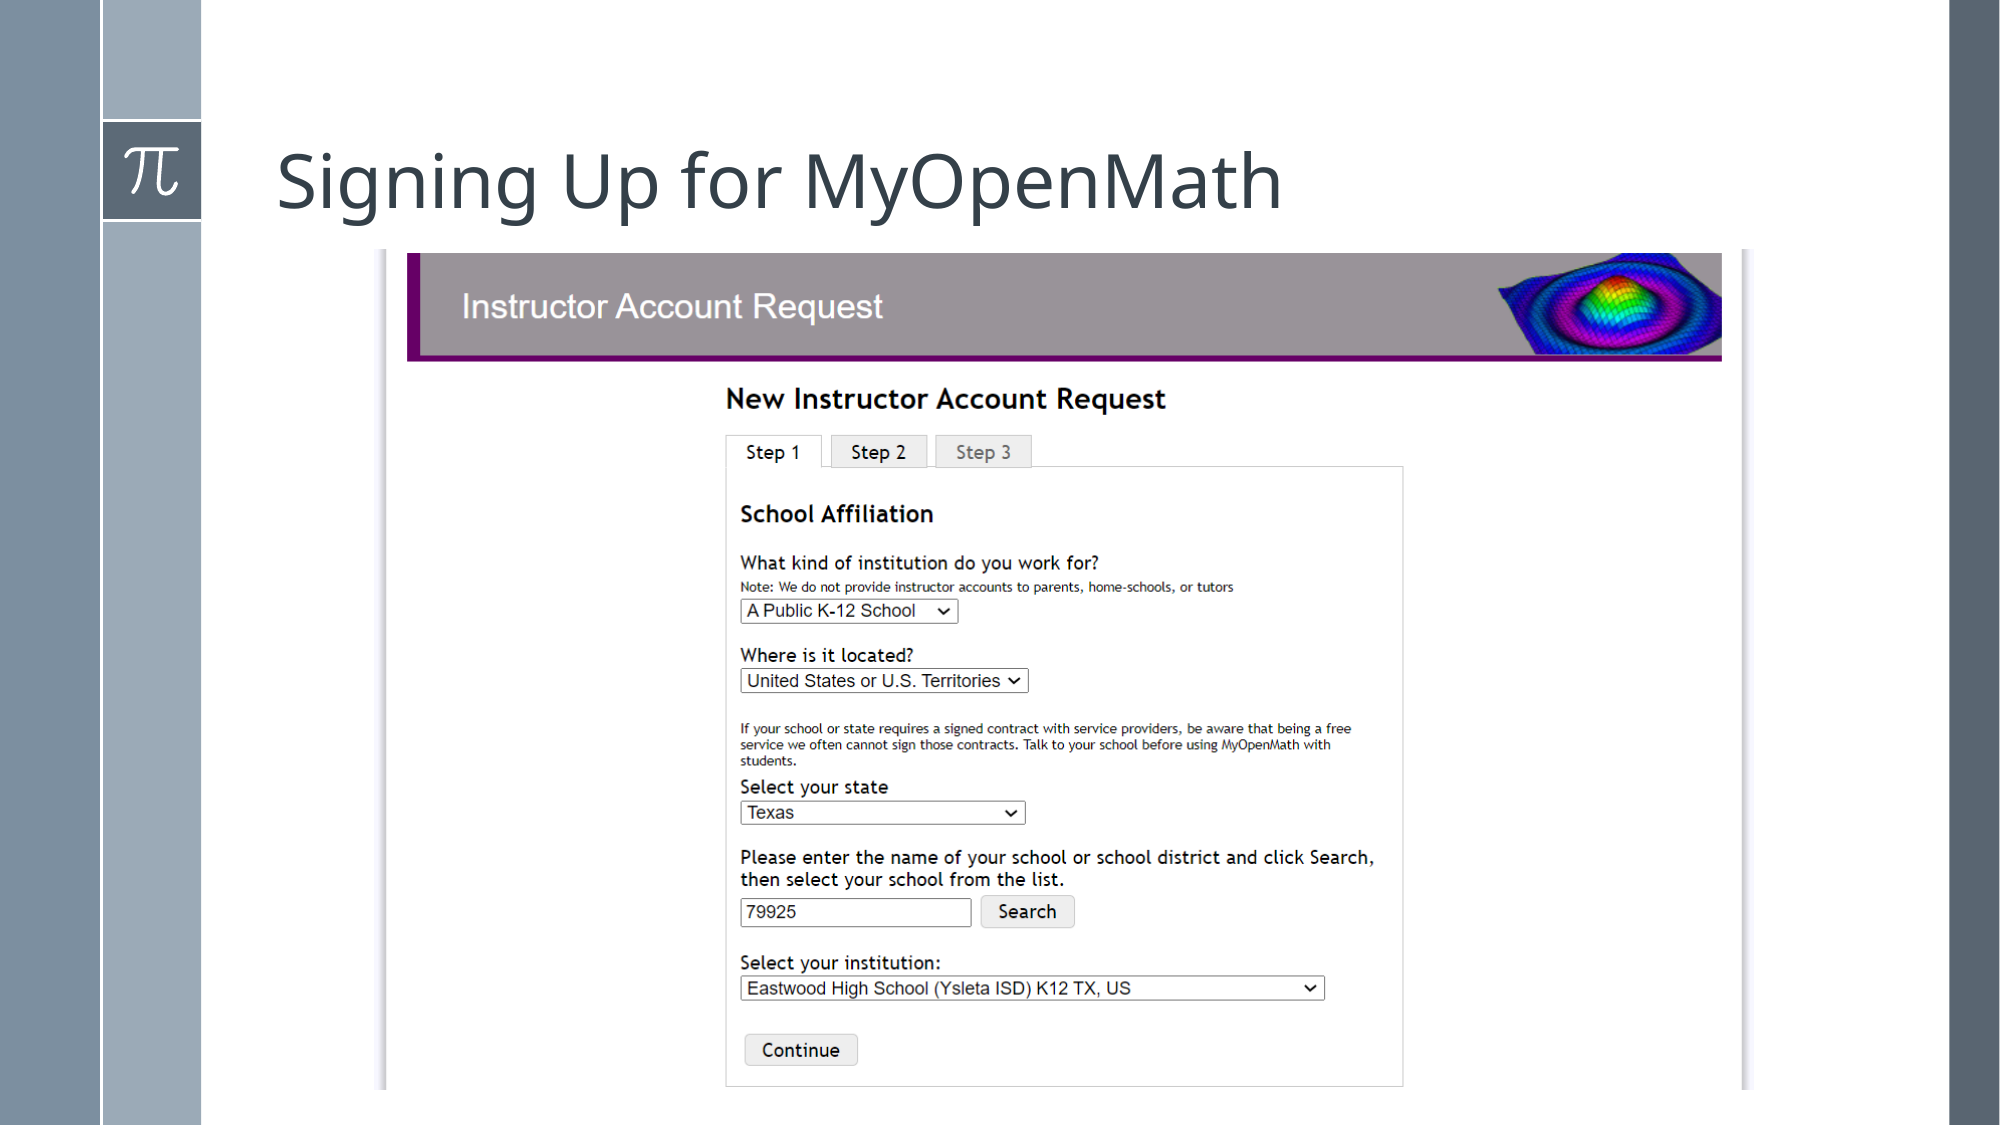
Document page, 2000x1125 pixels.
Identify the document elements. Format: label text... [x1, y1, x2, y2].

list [374, 249, 1754, 1090]
title Signing Up for MyOpenMath [261, 29, 1867, 233]
